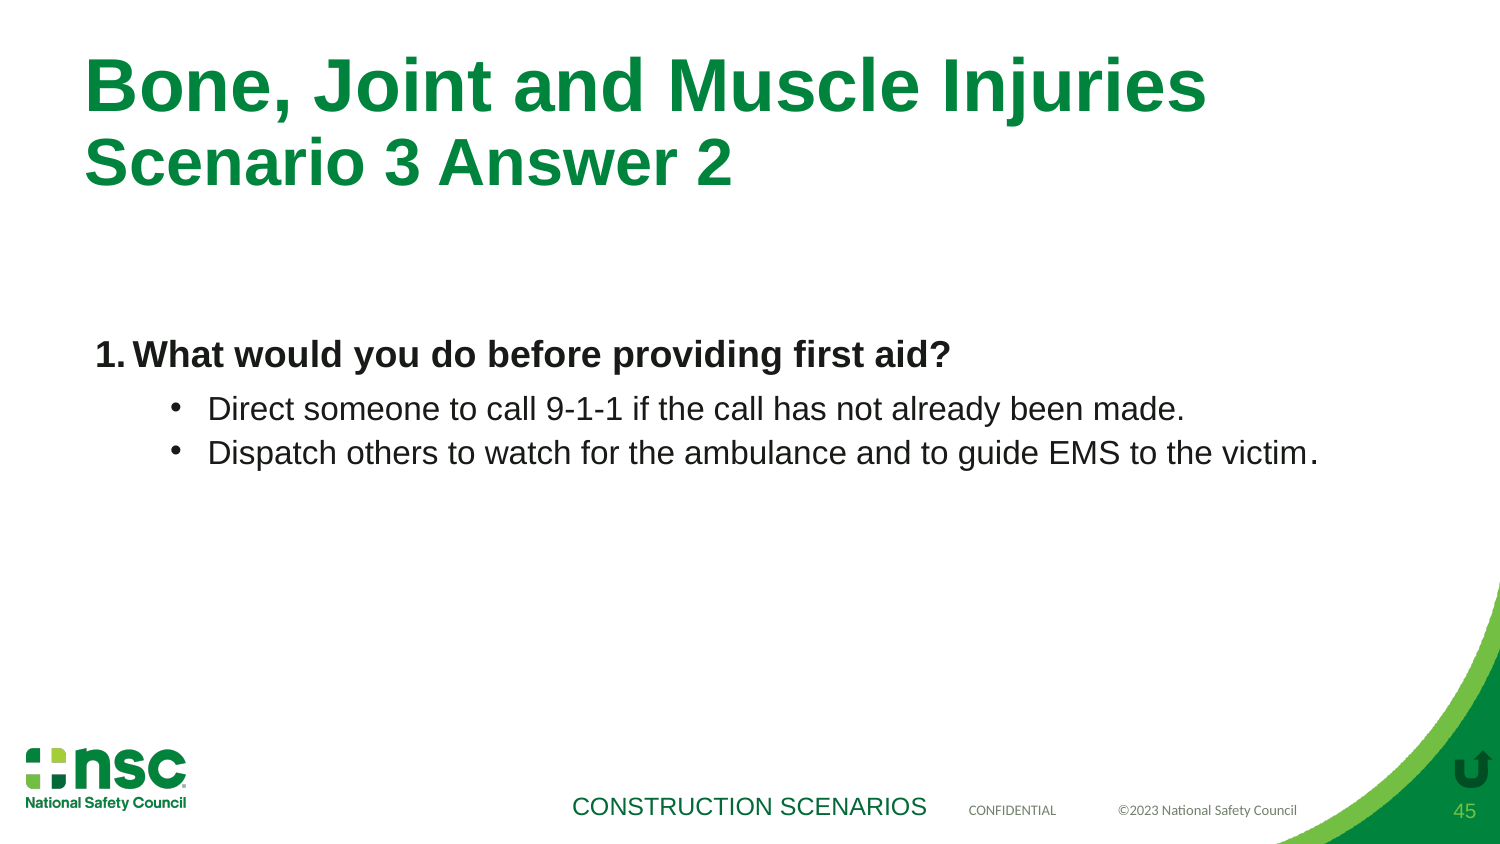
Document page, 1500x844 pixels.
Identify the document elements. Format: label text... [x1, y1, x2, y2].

list What would you do before providing first aid? Direct someone to call 9-1-1 if the call has not already been made. Dispatch others to watch for the ambulance and to guide EMS to the victim. [80, 322, 1363, 522]
title Bone, Joint and Muscle Injuries Scenario 3 Answer 2 [70, 29, 1287, 217]
picture [26, 748, 186, 811]
picture [719, 375, 1500, 844]
